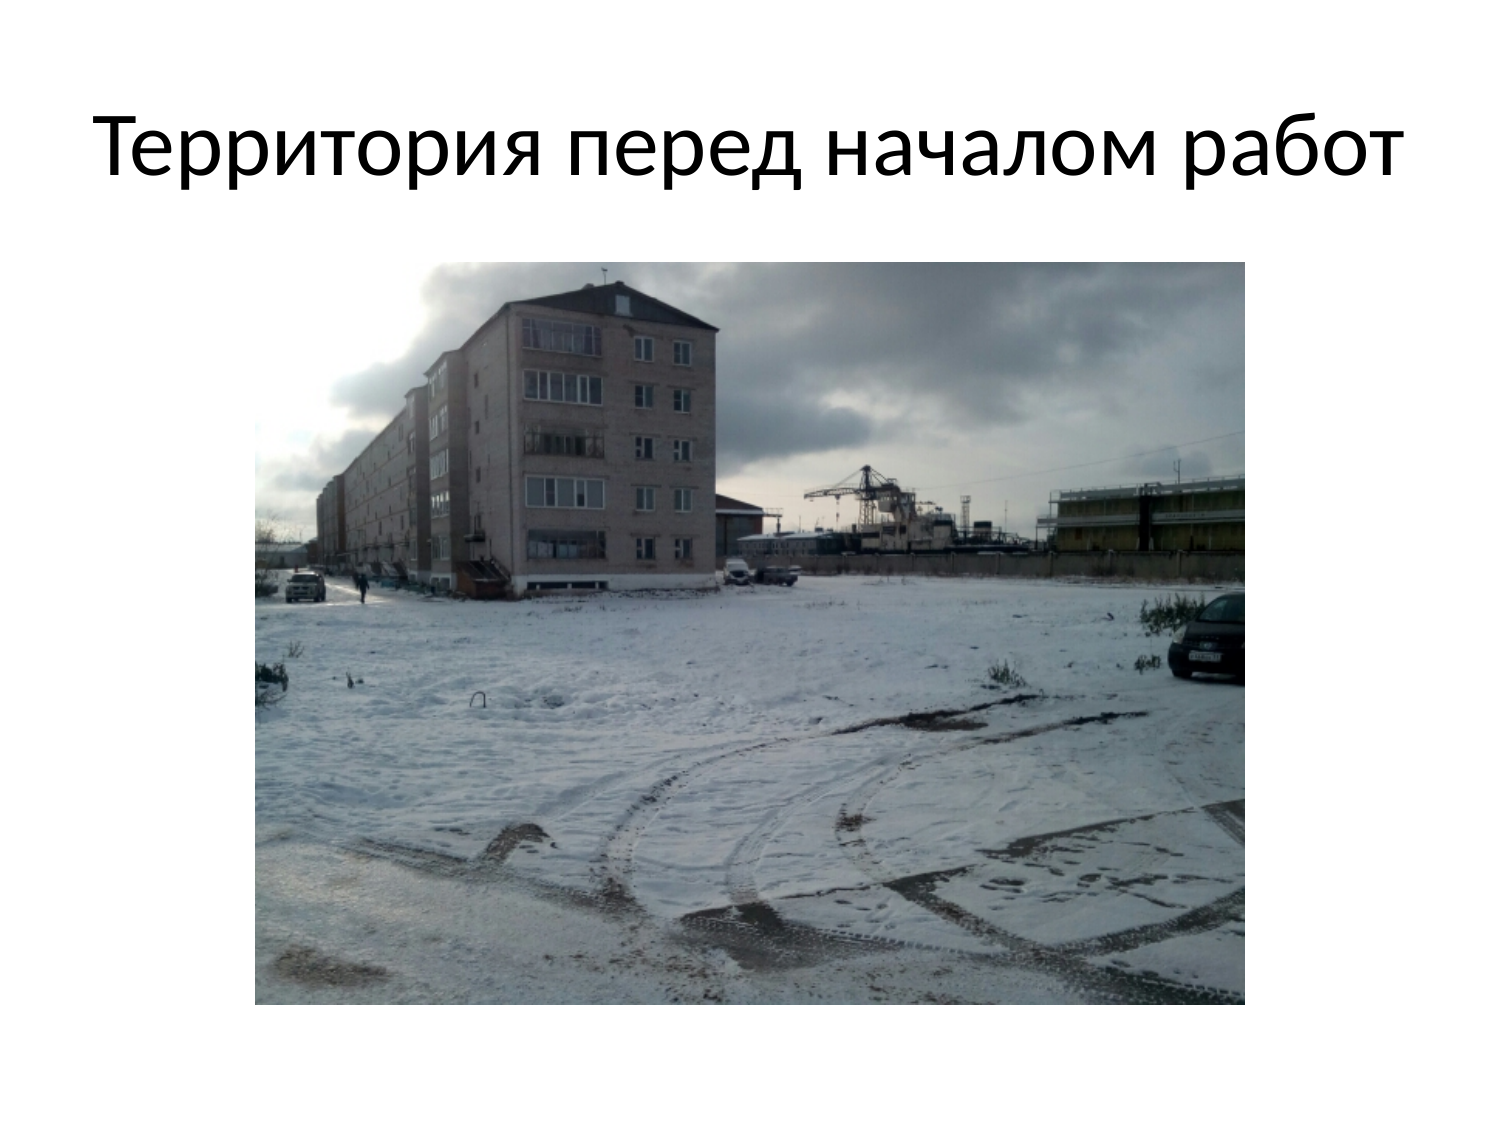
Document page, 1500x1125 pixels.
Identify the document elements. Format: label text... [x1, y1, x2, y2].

title Территория перед началом работ [75, 45, 1425, 233]
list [254, 262, 1246, 1006]
